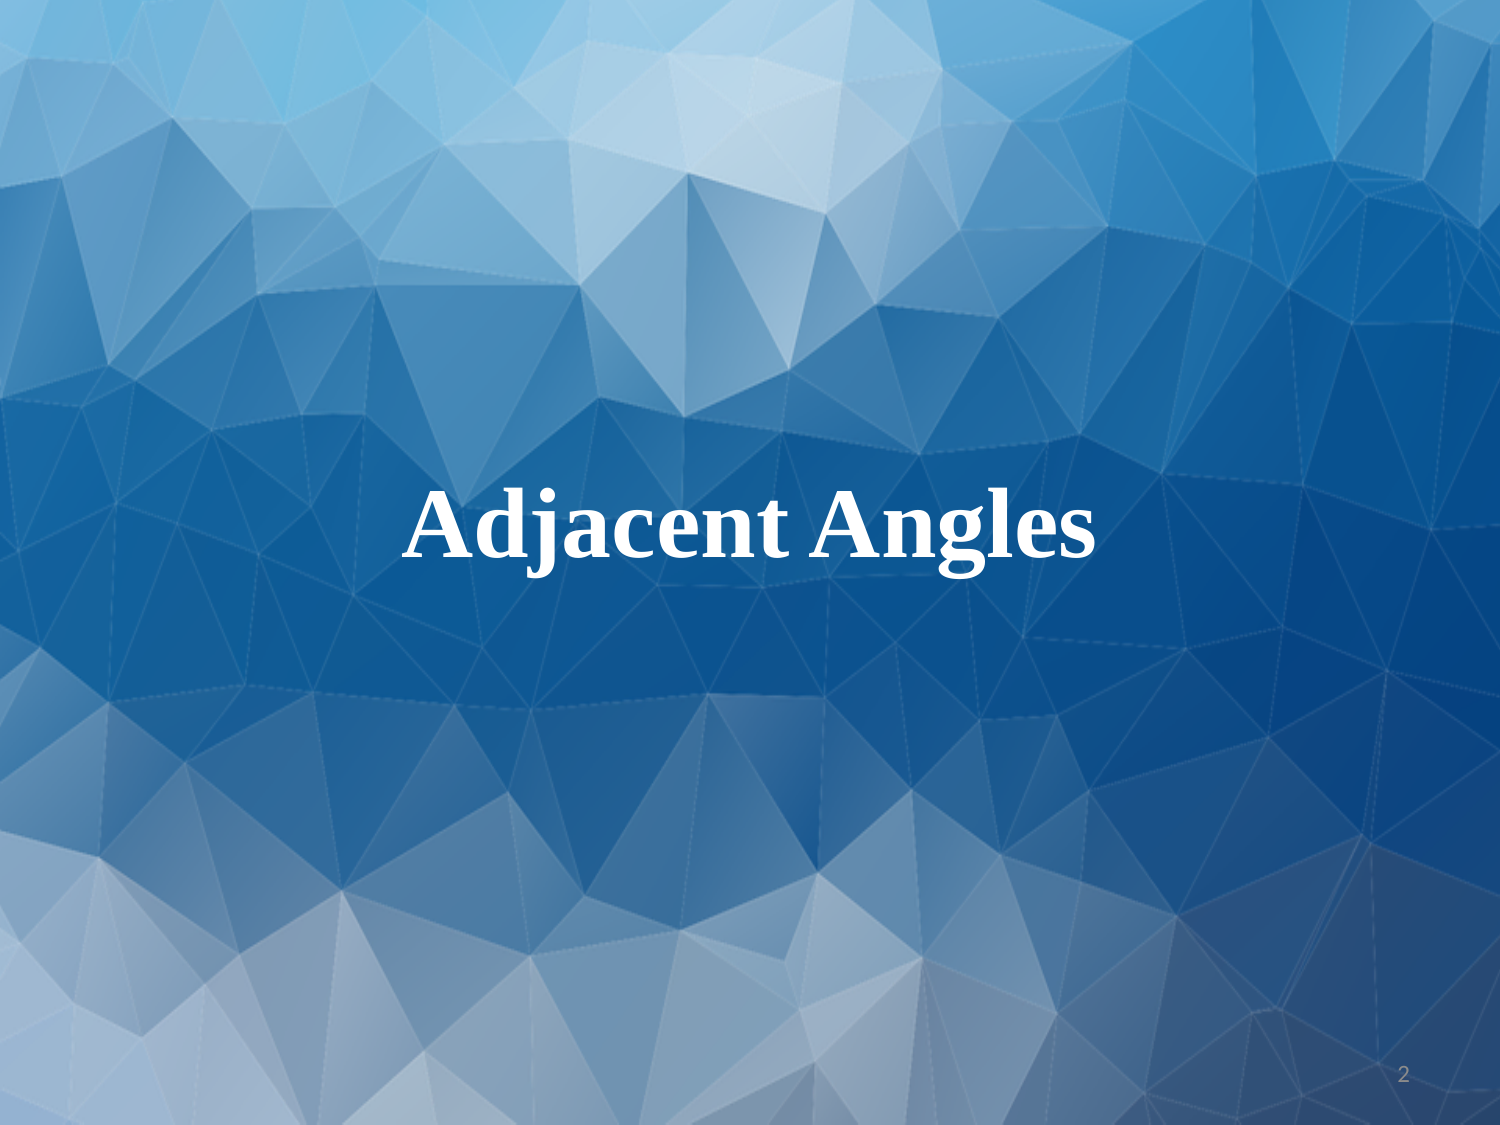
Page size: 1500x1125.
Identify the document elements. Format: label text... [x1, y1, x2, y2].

text_box Adjacent Angles [112, 397, 1388, 639]
picture [0, 0, 1500, 1125]
slide_number 2 [1074, 1042, 1425, 1103]
